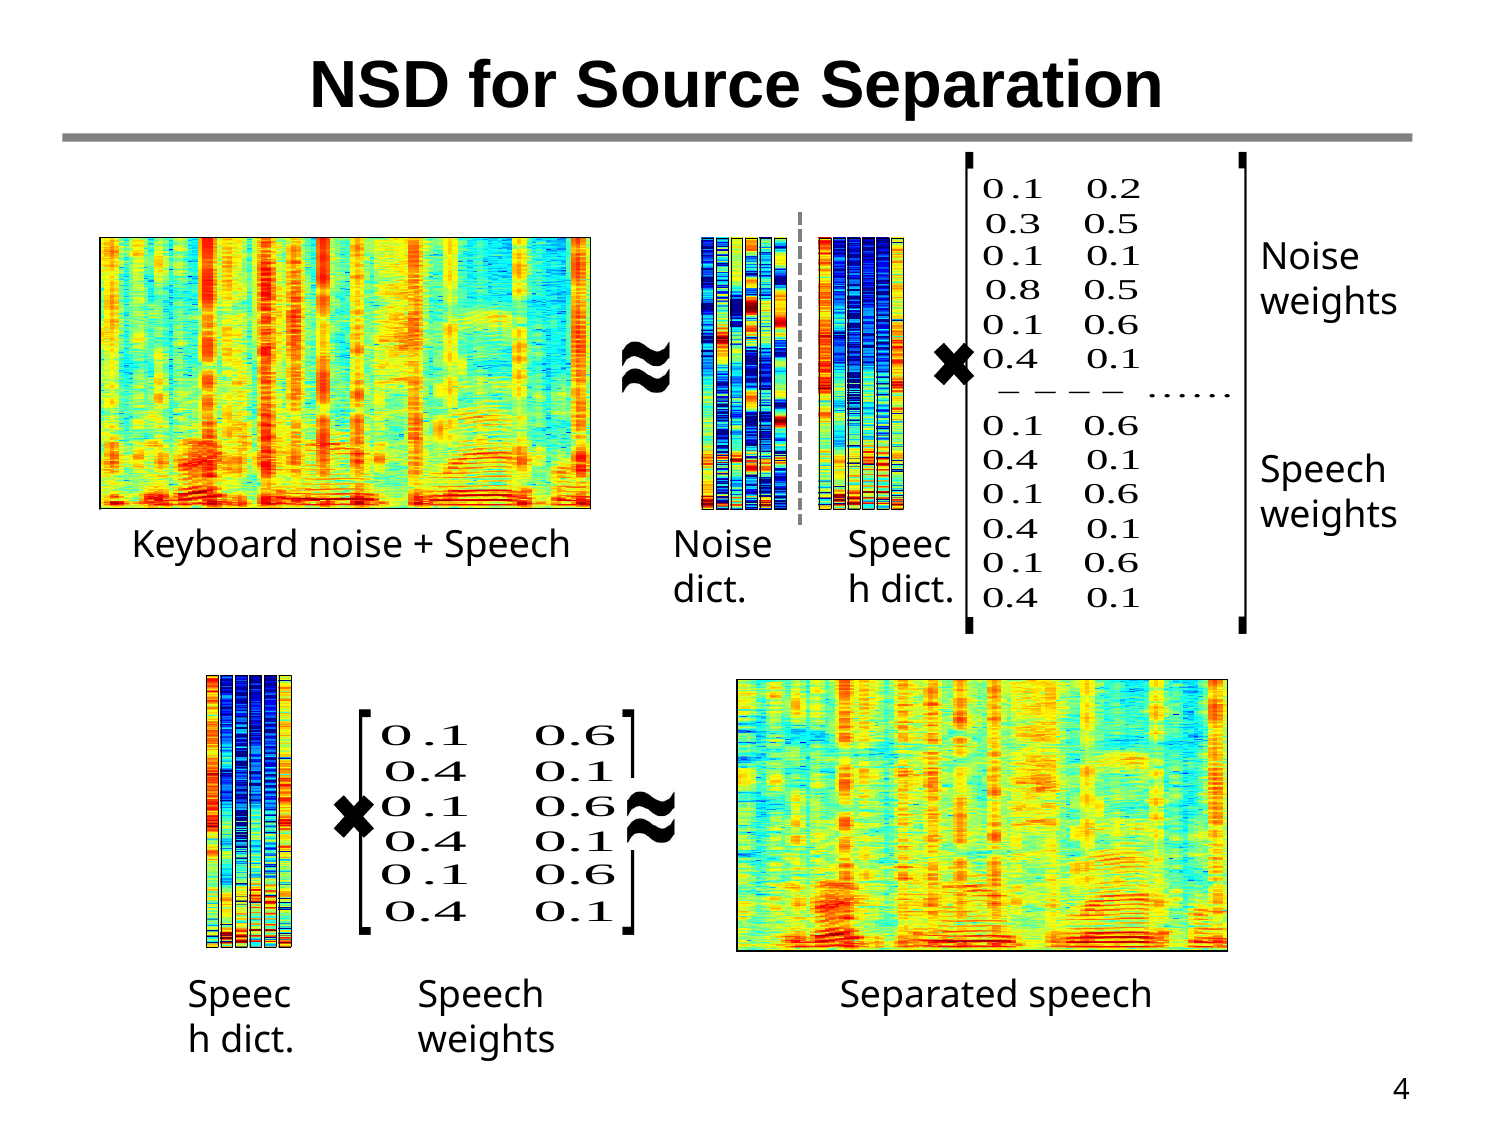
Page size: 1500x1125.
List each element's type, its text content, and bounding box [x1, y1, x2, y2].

slide_number 4 [1299, 1062, 1426, 1103]
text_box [657, 212, 801, 619]
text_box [172, 649, 1288, 1069]
text_box Noise weights [1245, 224, 1425, 330]
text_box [816, 212, 984, 619]
title NSD for Source Separation [62, 0, 1413, 163]
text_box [17, 211, 651, 574]
text_box Speech weights [1245, 437, 1425, 543]
picture [651, 328, 657, 401]
